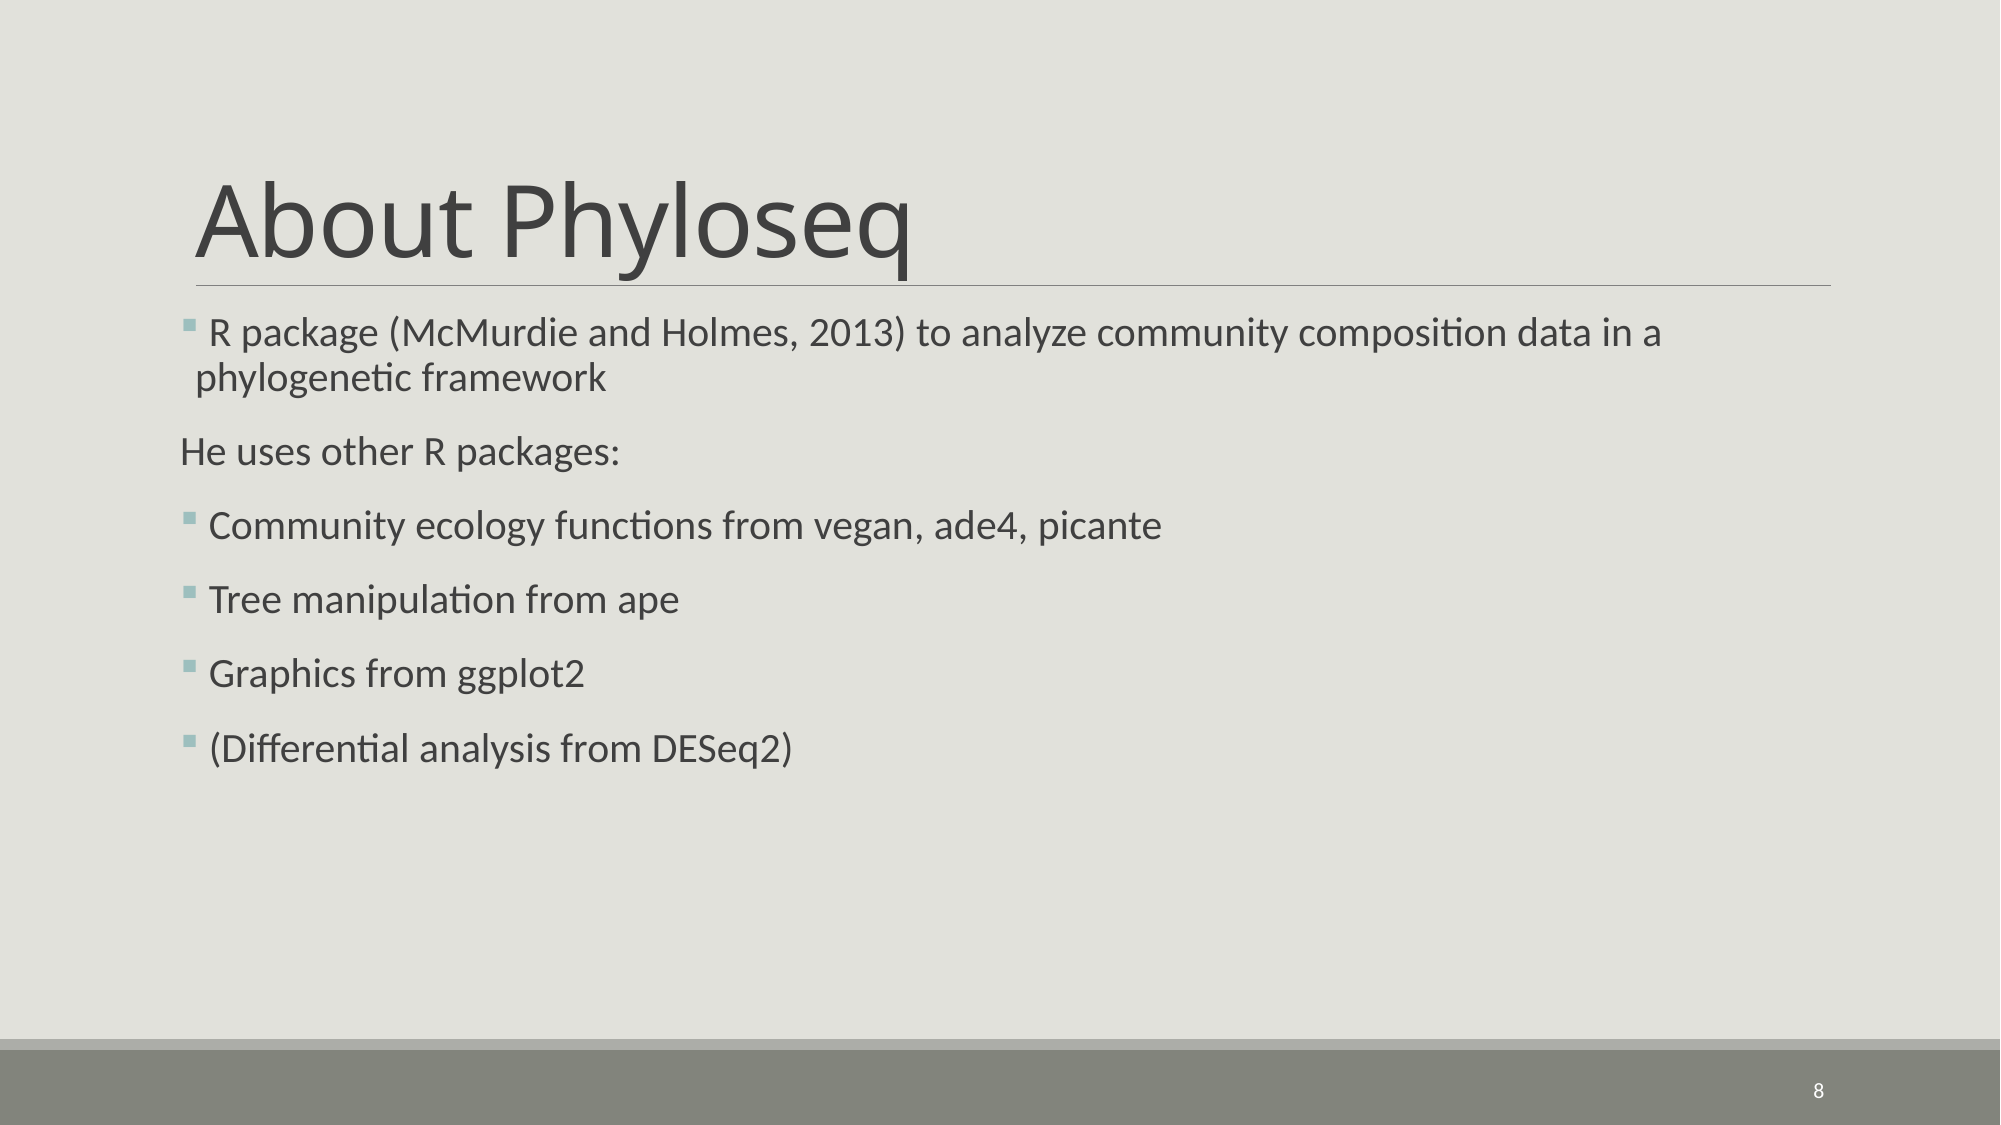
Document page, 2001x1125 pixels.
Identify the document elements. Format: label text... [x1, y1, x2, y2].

list R package (McMurdie and Holmes, 2013) to analyze community composition data in a phylogenetic framework He uses other R packages: Community ecology functions from vegan, ade4, picante Tree manipulation from ape Graphics from ggplot2 (Differential analysis from DESeq2) [180, 302, 1830, 963]
slide_number 8 [1624, 1059, 1840, 1120]
title About Phyloseq [180, 47, 1830, 285]
